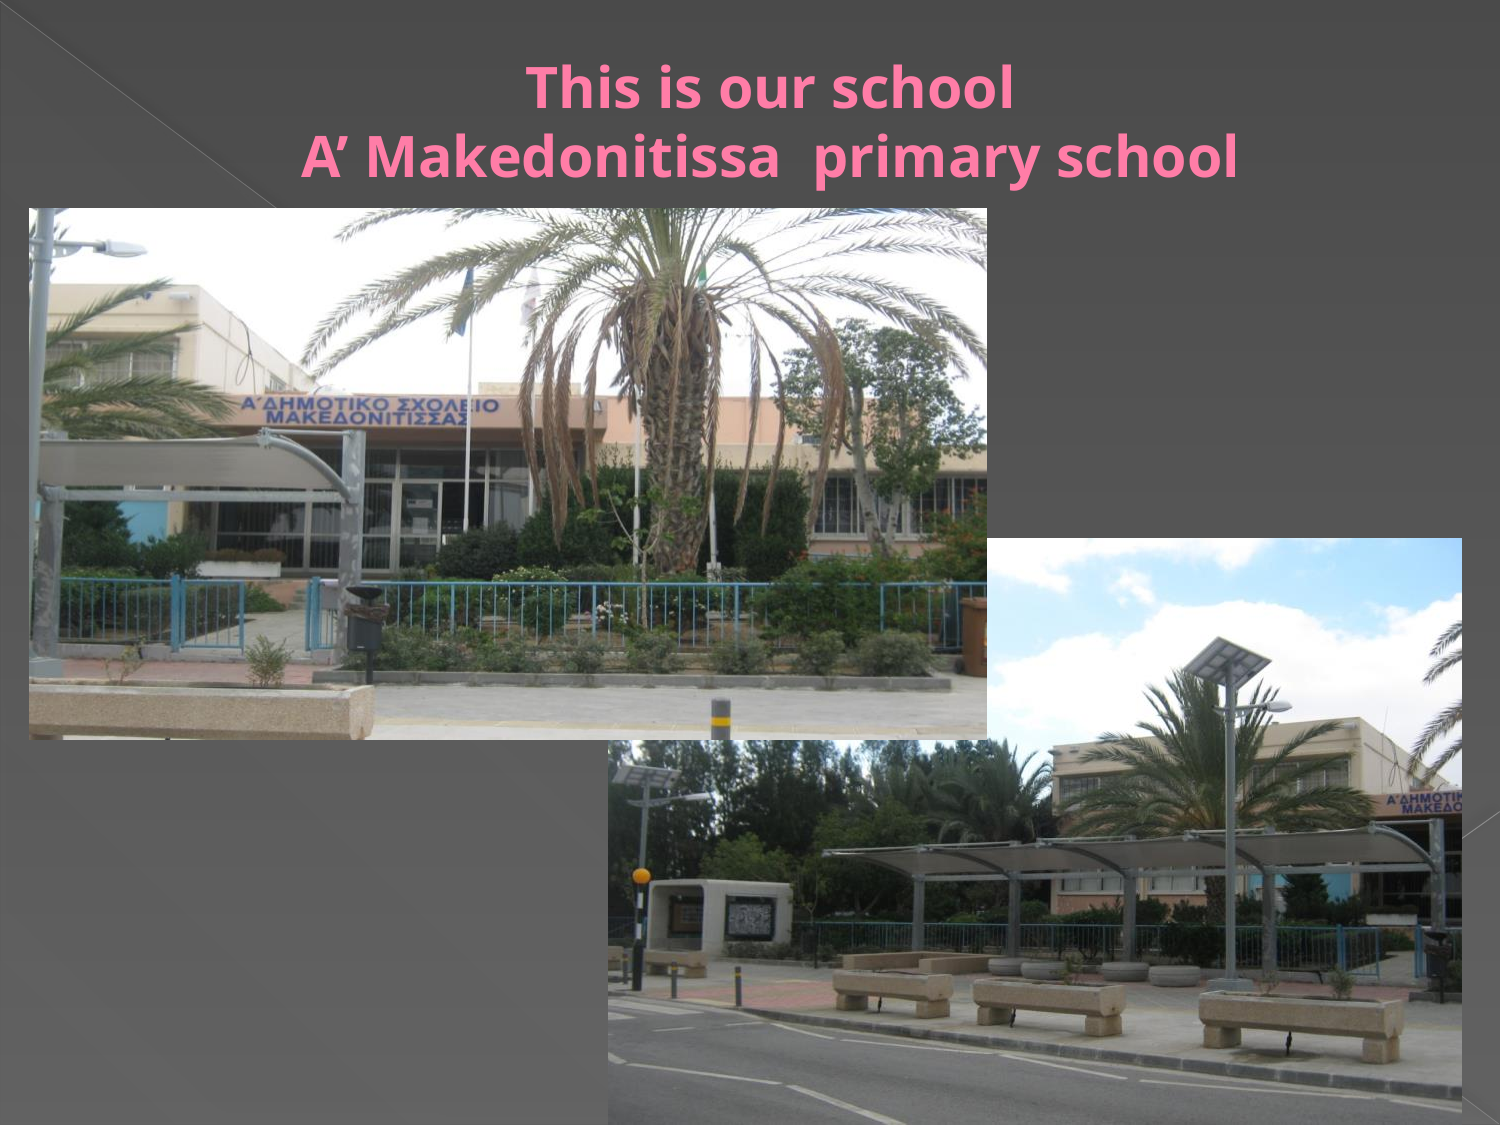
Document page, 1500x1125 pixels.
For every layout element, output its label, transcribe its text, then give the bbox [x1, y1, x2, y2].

title This is our school A’ Makedonitissa primary school [41, 43, 1425, 197]
picture [608, 538, 1462, 1125]
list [29, 207, 987, 740]
